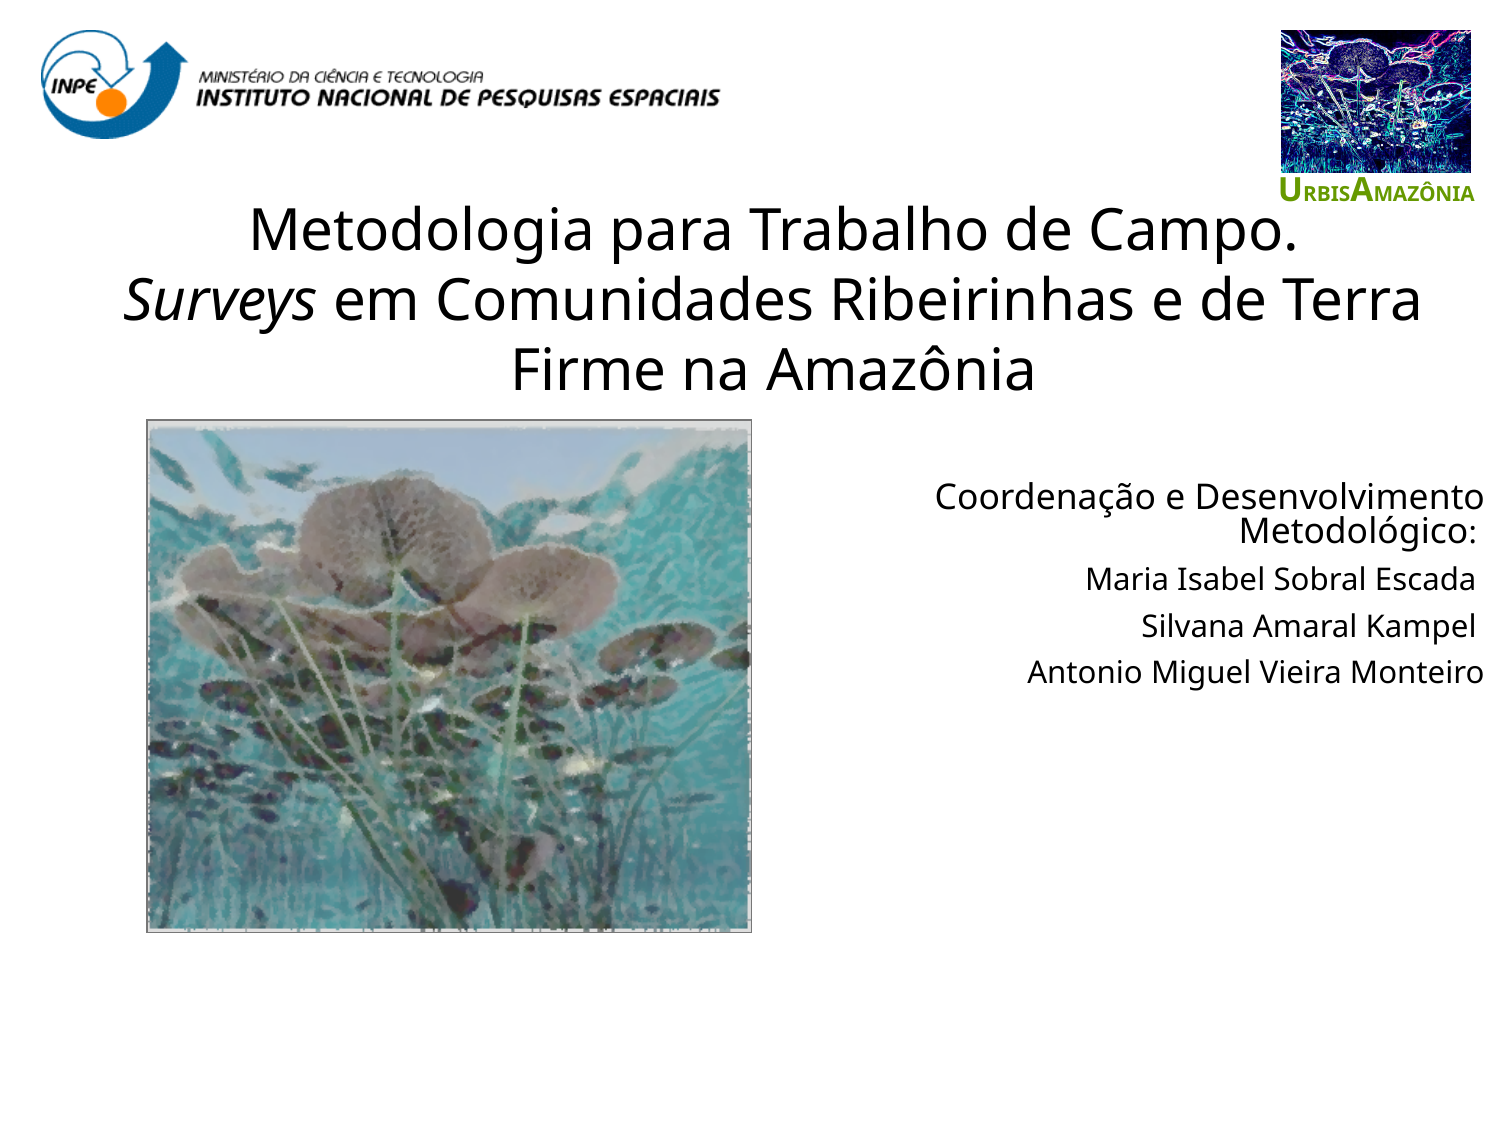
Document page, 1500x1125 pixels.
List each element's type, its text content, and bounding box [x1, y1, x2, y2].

picture [147, 420, 751, 932]
text_box Coordenação e Desenvolvimento Metodológico: Maria Isabel Sobral Escada Silvana Amaral Kampel Antonio Miguel Vieira Monteiro [752, 420, 1500, 705]
text_box Metodologia para Trabalho de Campo. Surveys em Comunidades Ribeirinhas e de Terra Firme na Amazônia [100, 184, 1447, 410]
picture [40, 30, 727, 139]
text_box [1269, 30, 1483, 217]
